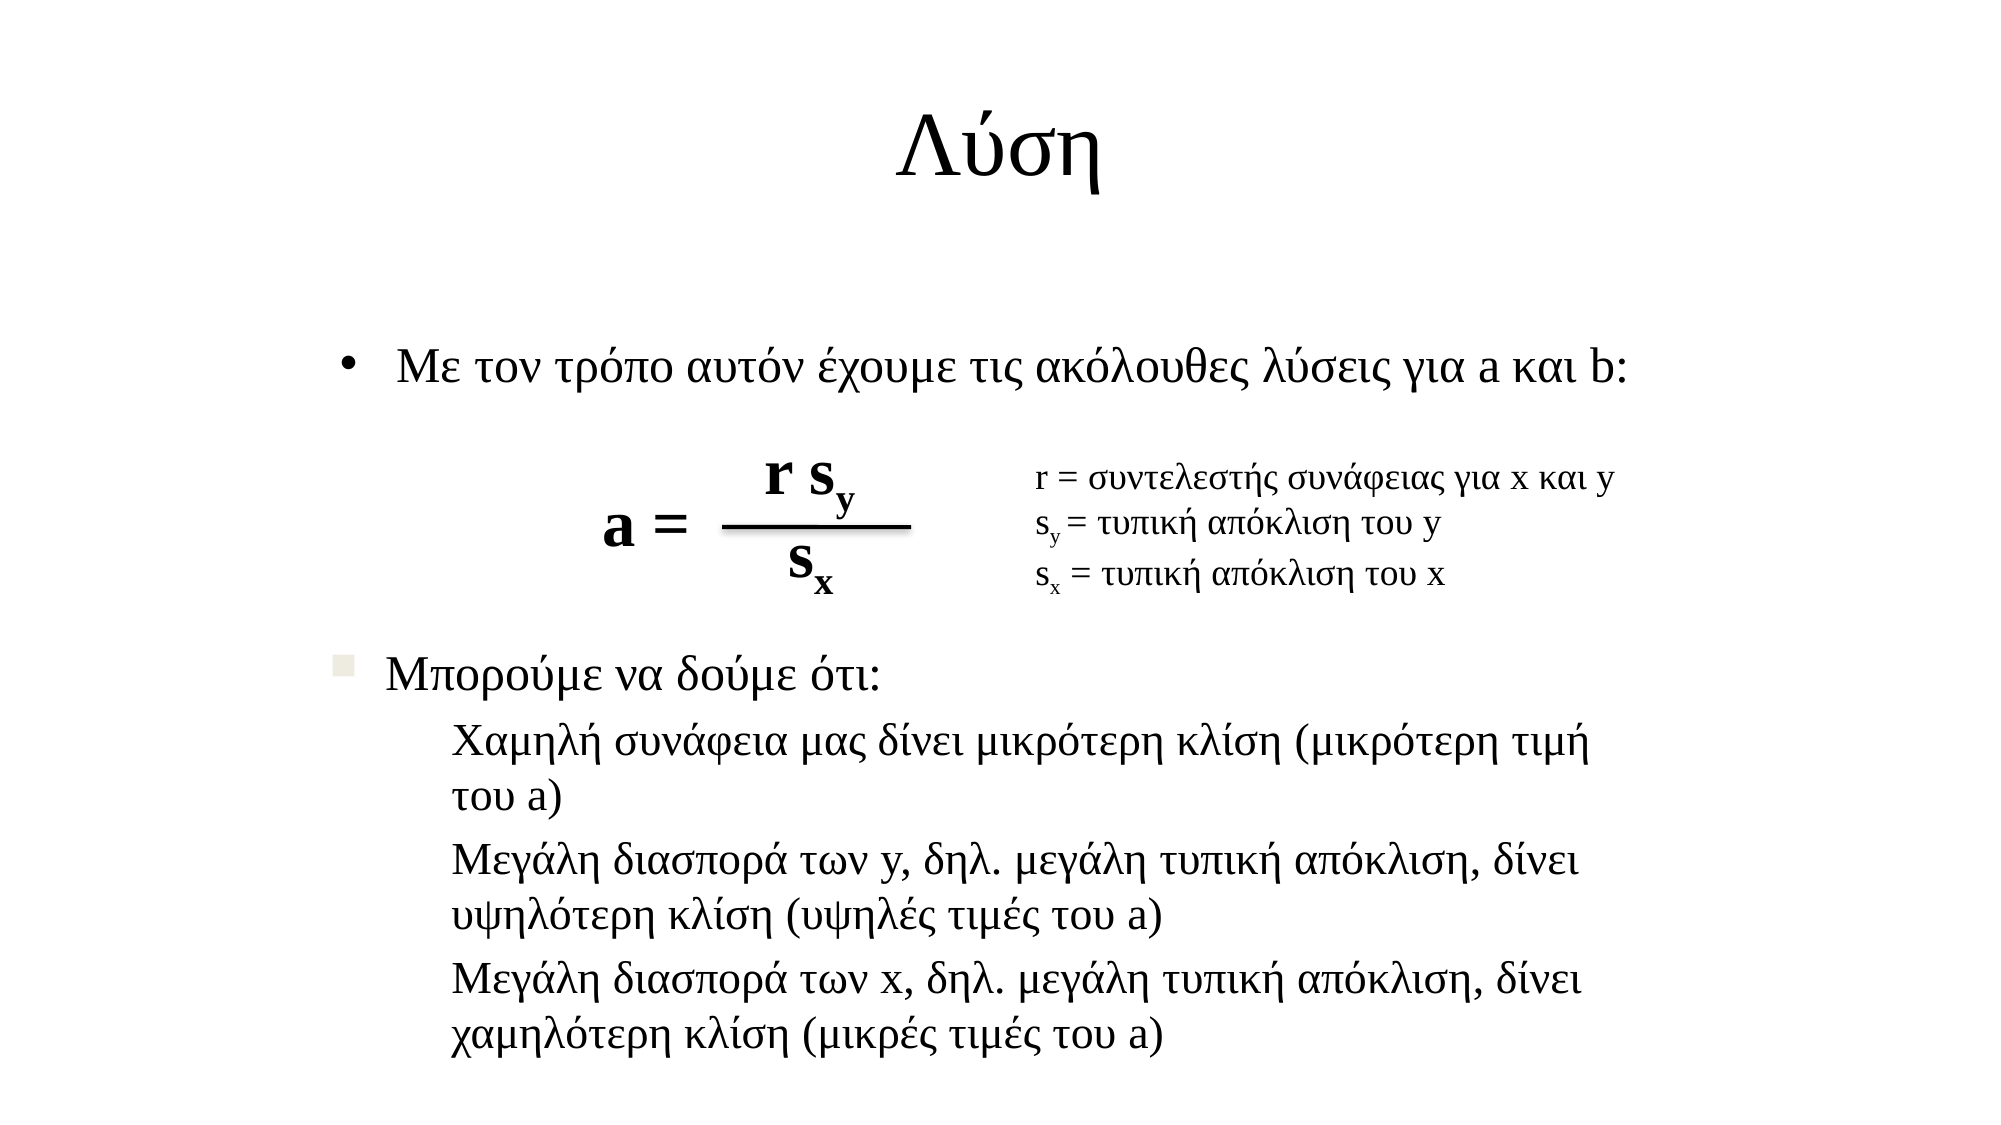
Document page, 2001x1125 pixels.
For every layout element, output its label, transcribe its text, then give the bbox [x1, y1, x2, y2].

text_box Μπορούμε να δούμε ότι: Χαμηλή συνάφεια μας δίνει μικρότερη κλίση (μικρότερη τιμή του a) Μεγάλη διασπορά των y, δηλ. μεγάλη τυπική απόκλιση, δίνει υψηλότερη κλίση (υψηλές τιμές του a) Μεγάλη διασπορά των x, δηλ. μεγάλη τυπική απόκλιση, δίνει χαμηλότερη κλίση (μικρές τιμές του a) [314, 633, 1665, 1102]
title Λύση [99, 45, 1900, 233]
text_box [586, 420, 1633, 600]
list Με τον τρόπο αυτόν έχουμε τις ακόλουθες λύσεις για a και b: [324, 324, 1675, 516]
